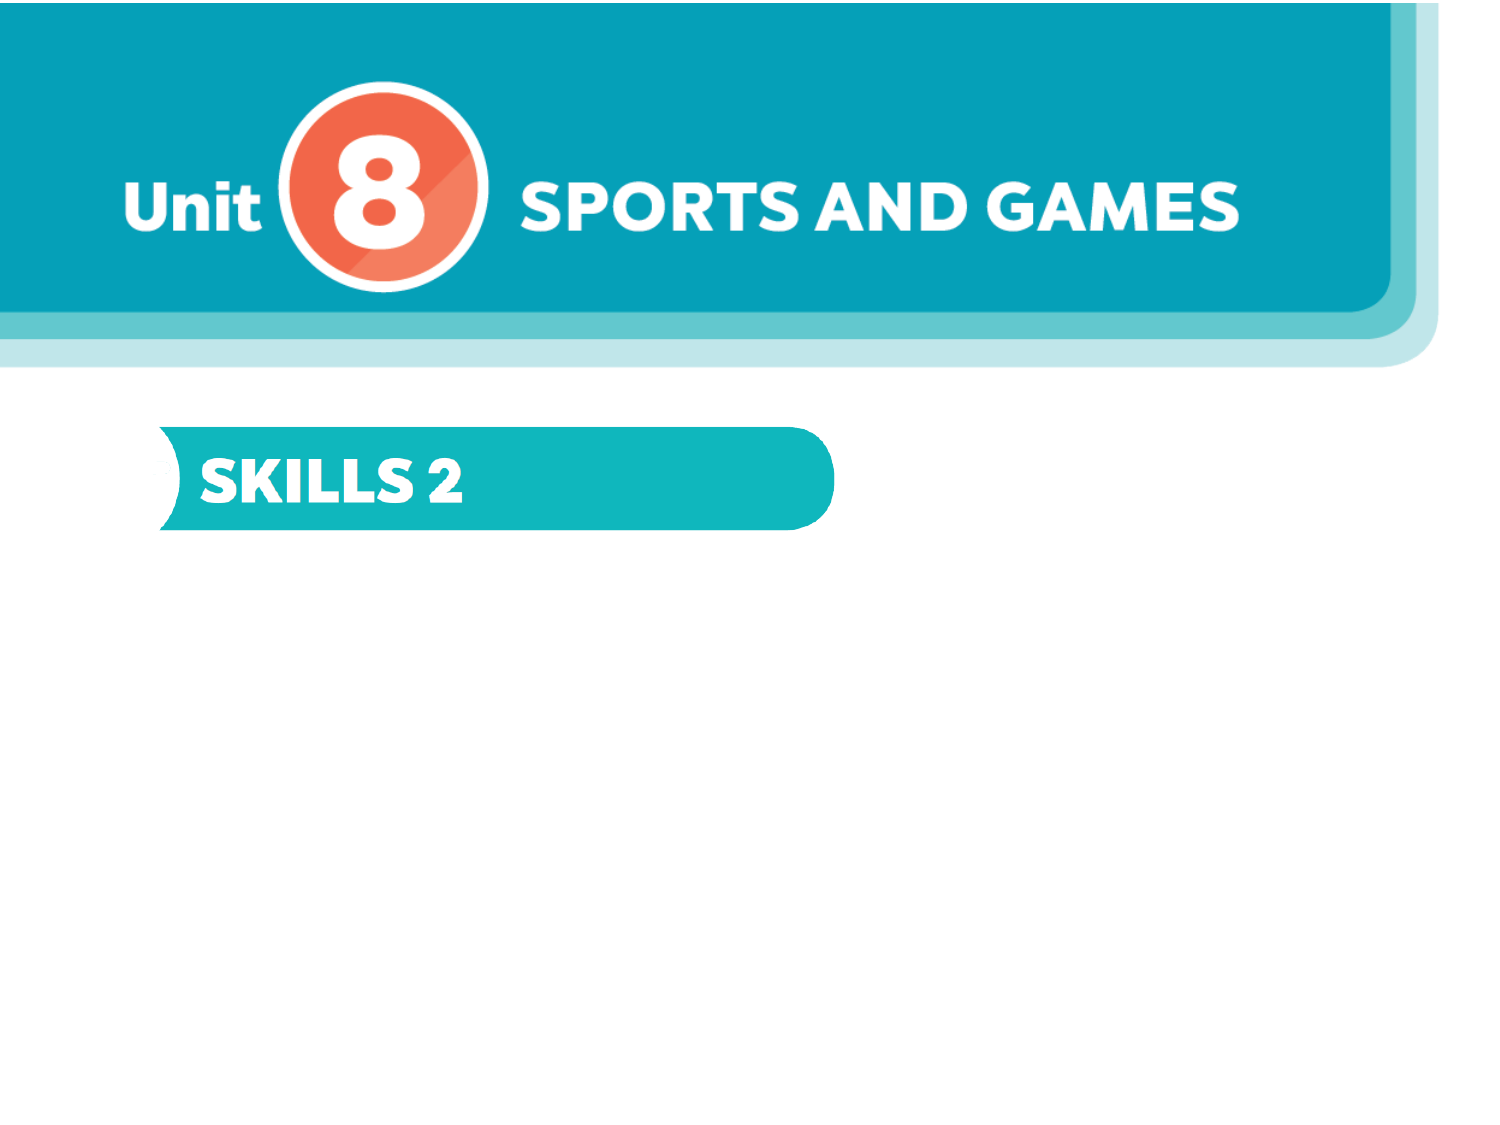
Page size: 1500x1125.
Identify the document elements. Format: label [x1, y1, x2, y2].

picture [0, 3, 1453, 379]
picture [153, 417, 839, 538]
